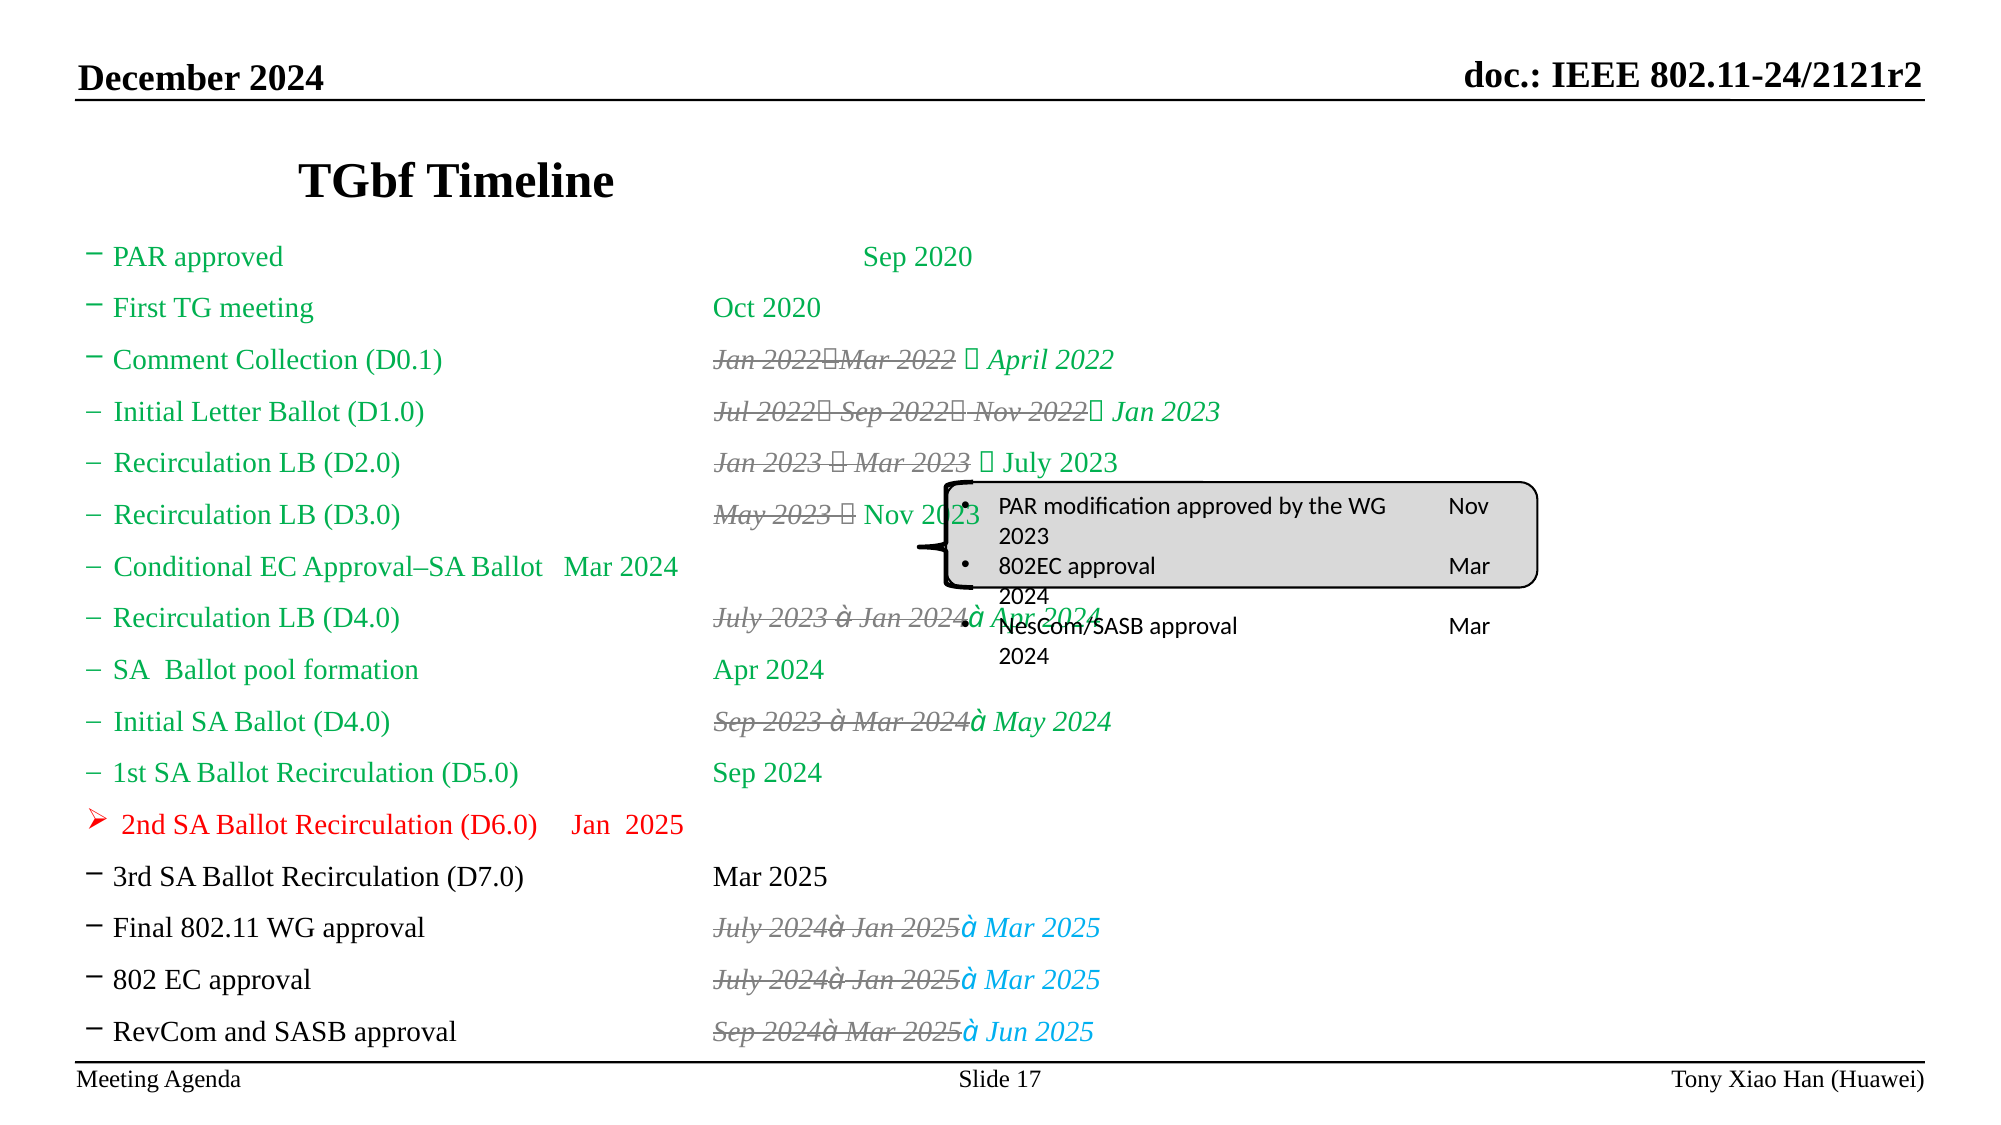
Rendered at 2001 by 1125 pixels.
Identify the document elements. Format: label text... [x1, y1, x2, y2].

text_box [1525, 482, 1538, 587]
text_box PAR approved Sep 2020 First TG meeting Oct 2020 Comment Collection (D0.1) Jan 2022Mar 2022  April 2022 Initial Letter Ballot (D1.0) Jul 2022 Sep 2022 Nov 2022 Jan 2023 Recirculation LB (D2.0) Jan 2023  Mar 2023  July 2023 Recirculation LB (D3.0) May 2023  Nov 2023 Conditional EC Approval–SA Ballot Mar 2024 Recirculation LB (D4.0) July 2023 à Jan 2024à Apr 2024 SA Ballot pool formation Apr 2024 Initial SA Ballot (D4.0) Sep 2023 à Mar 2024à May 2024 1st SA Ballot Recirculation (D5.0) Sep 2024 2nd SA Ballot Recirculation (D6.0) Jan 2025 3rd SA Ballot Recirculation (D7.0) Mar 2025 Final 802.11 WG approval July 2024à Jan 2025à Mar 2025 802 EC approval July 2024à Jan 2025à Mar 2025 RevCom and SASB approval Sep 2024à Mar 2025à Jun 2025 [75, 231, 1250, 1038]
text_box [919, 482, 974, 588]
title TGbf Timeline [75, 139, 838, 215]
text_box PAR modification approved by the WG Nov 2023 802EC approval Mar 2024 NesCom/SASB approval Mar 2024 [974, 482, 1525, 588]
